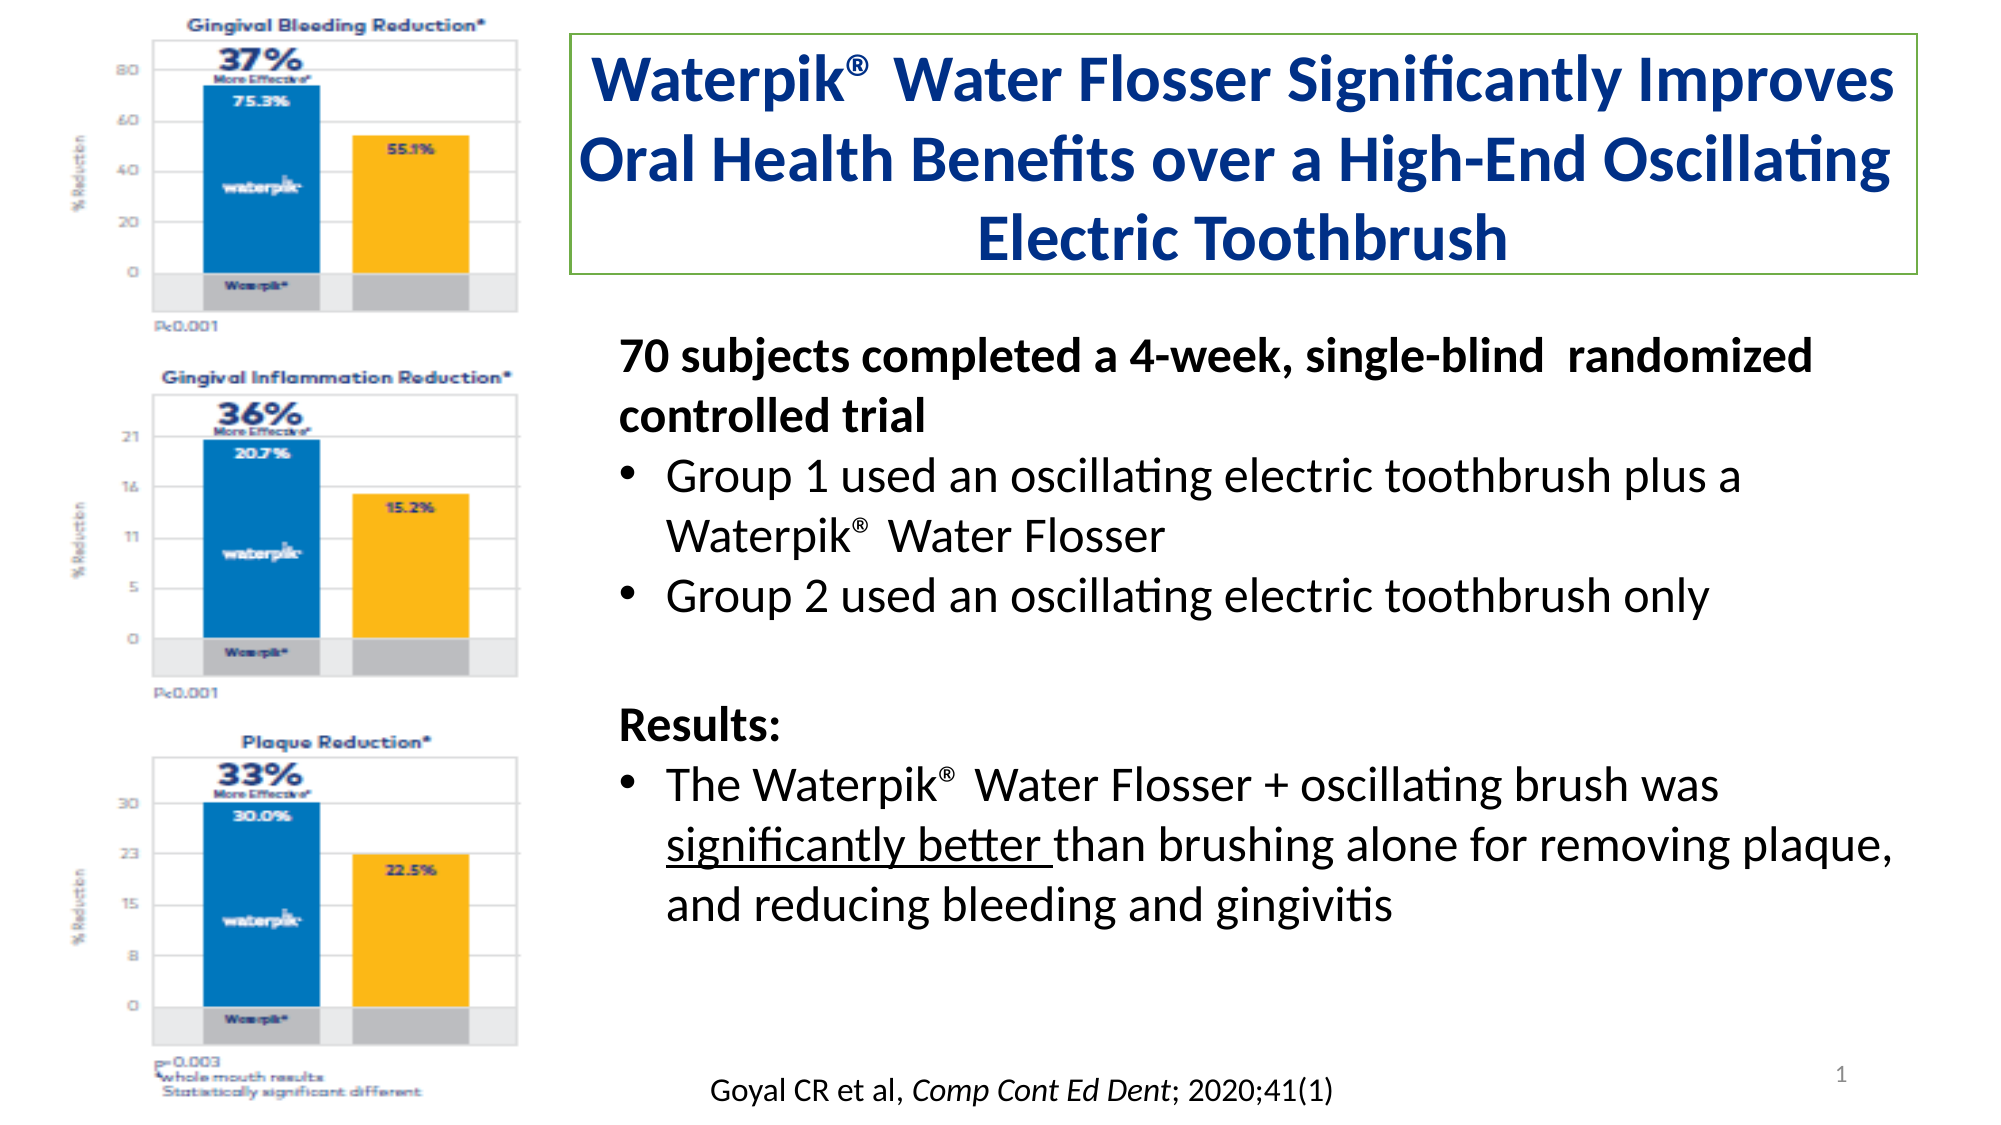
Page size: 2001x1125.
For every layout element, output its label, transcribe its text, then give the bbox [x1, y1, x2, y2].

slide_number 1 [1412, 1042, 1863, 1103]
text_box 70 subjects completed a 4-week, single-blind randomized controlled trial Group 1 used an oscillating electric toothbrush plus a Waterpik® Water Flosser Group 2 used an oscillating electric toothbrush only [619, 322, 1940, 663]
text_box Goyal CR et al, Comp Cont Ed Dent; 2020;41(1) [710, 1068, 1619, 1109]
text_box Waterpik® Water Flosser Significantly Improves Oral Health Benefits over a High-End Oscillating Electric Toothbrush [569, 33, 1918, 275]
text_box Results: The Waterpik® Water Flosser + oscillating brush was significantly better than brushing alone for removing plaque, and reducing bleeding and gingivitis [619, 691, 1940, 932]
text_box . [547, 876, 1456, 917]
picture [56, 13, 547, 1114]
